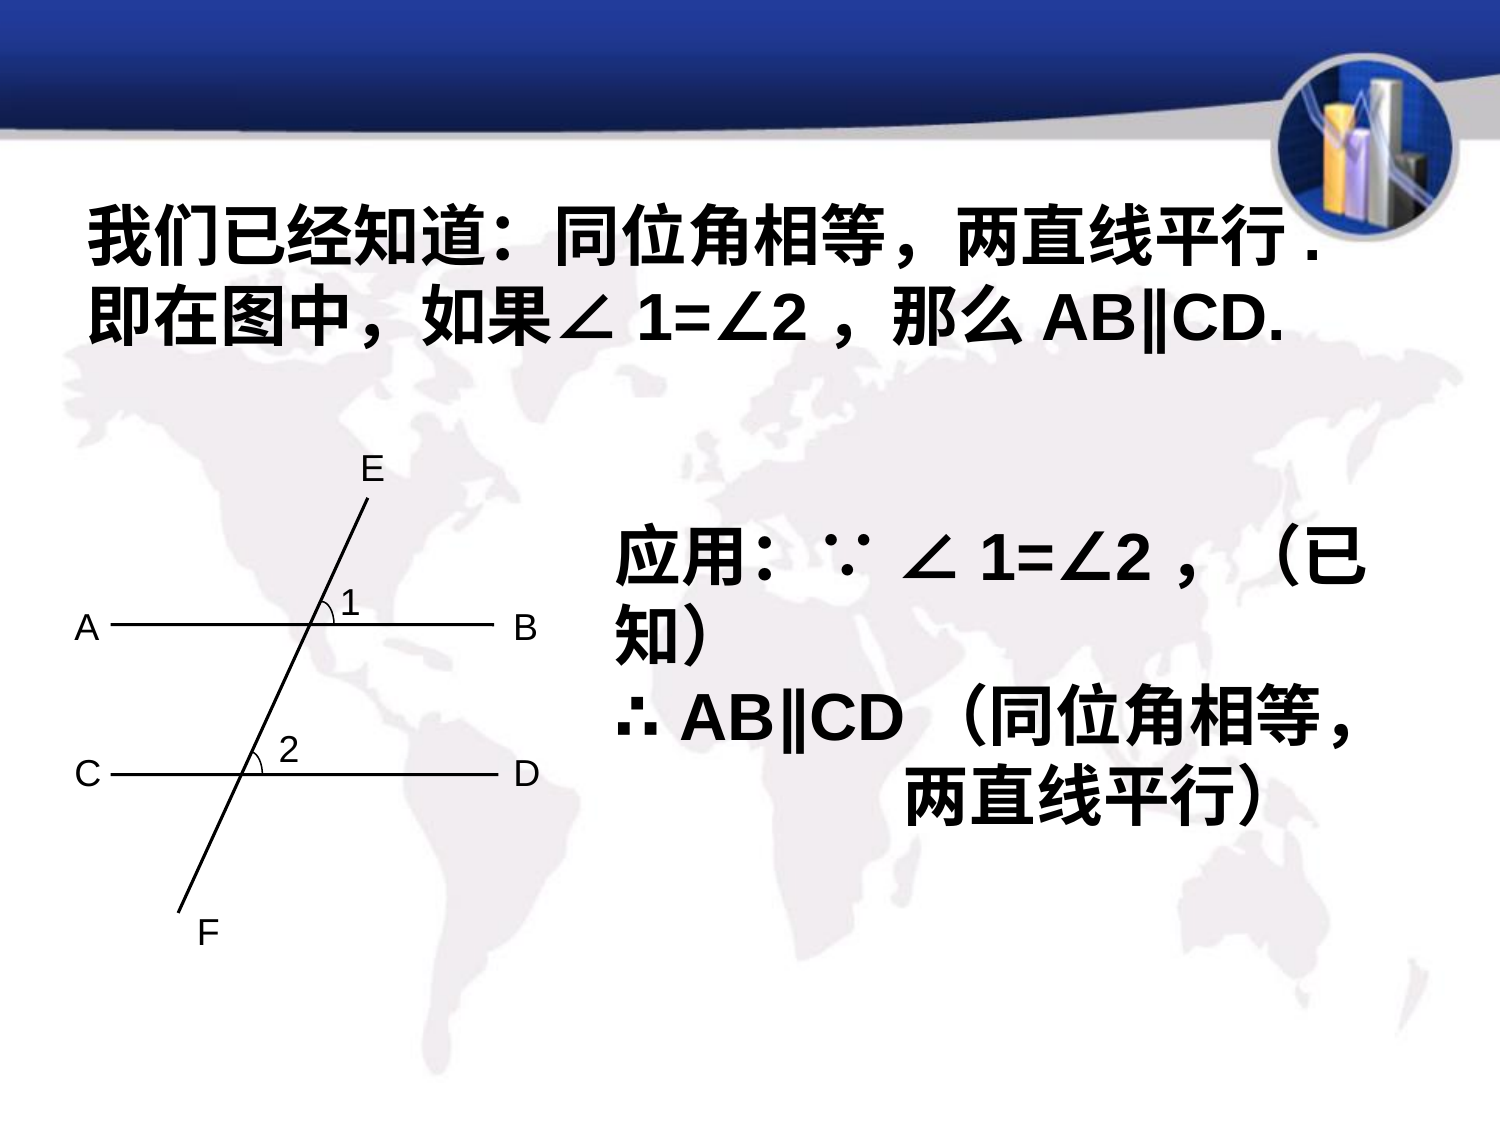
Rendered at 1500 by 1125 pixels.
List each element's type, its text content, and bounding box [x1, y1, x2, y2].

text_box 应用：∵ ∠1=∠2，（已知） ∴ AB∥CD（同位角相等， 两直线平行） [600, 506, 1475, 841]
text_box 我们已经知道：同位角相等，两直线平行.即在图中，如果∠1=∠2，那么AB∥CD. [71, 186, 1372, 362]
picture [0, 0, 1500, 1125]
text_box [59, 436, 560, 961]
